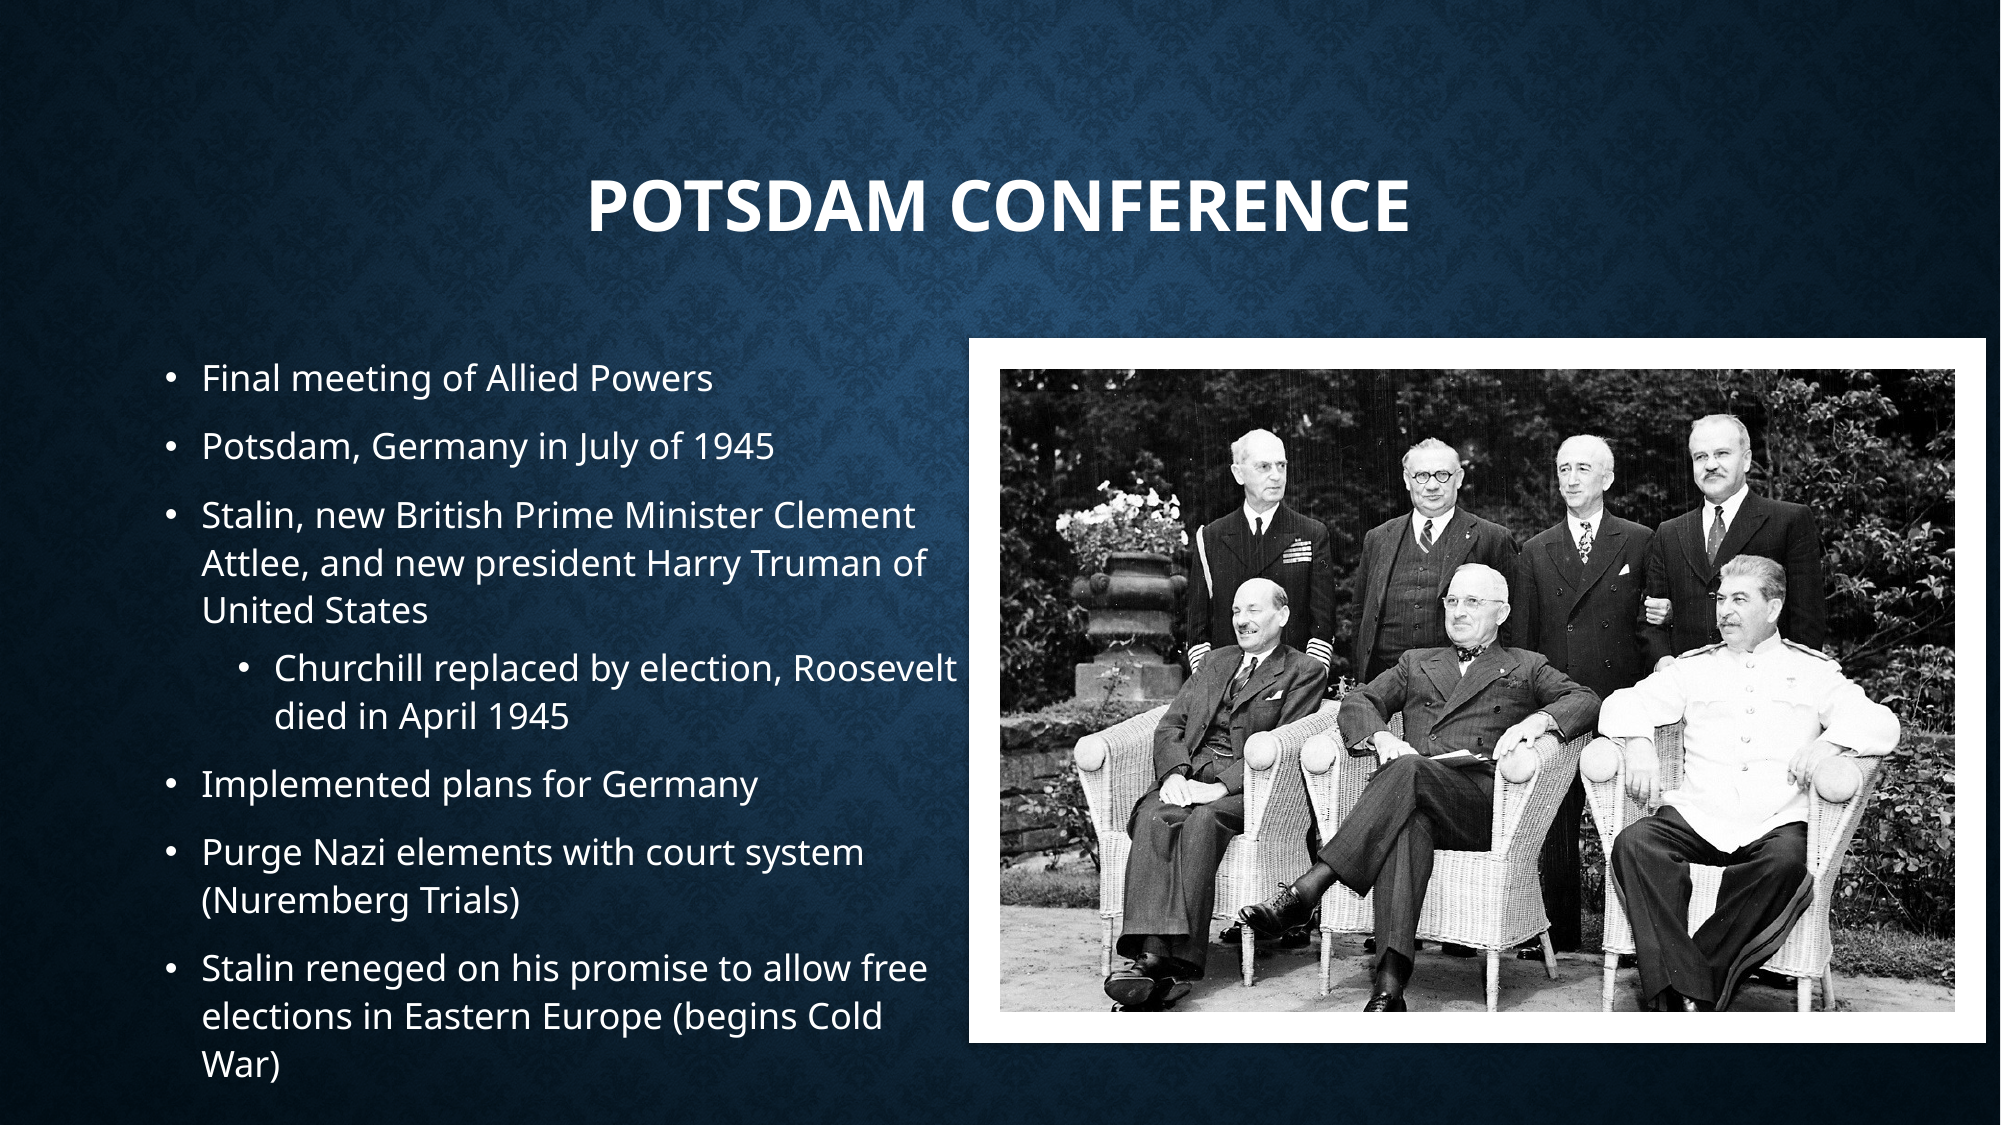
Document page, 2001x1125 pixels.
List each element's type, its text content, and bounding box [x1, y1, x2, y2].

title Potsdam Conference [149, 99, 1849, 318]
list Final meeting of Allied Powers Potsdam, Germany in July of 1945 Stalin, new British Prime Minister Clement Attlee, and new president Harry Truman of United States Churchill replaced by election, Roosevelt died in April 1945 Implemented plans for Germany Purge Nazi elements with court system (Nuremberg Trials) Stalin reneged on his promise to allow free elections in Eastern Europe (begins Cold War) [149, 343, 973, 1095]
picture [999, 368, 1956, 1013]
